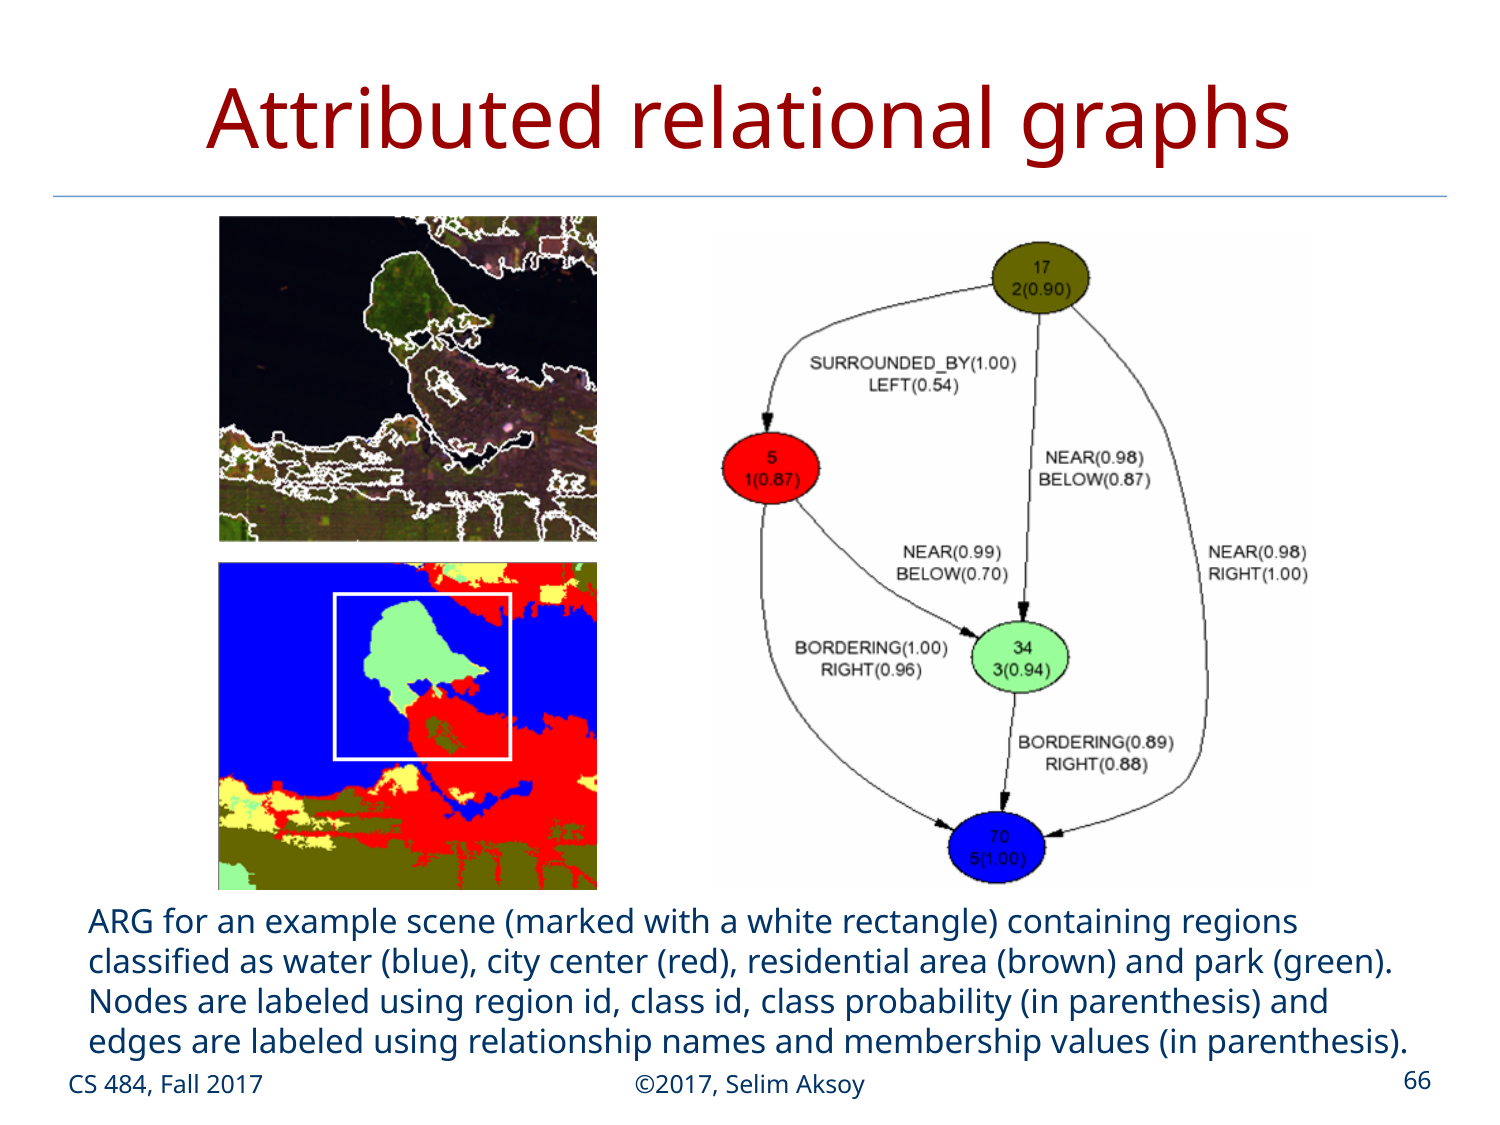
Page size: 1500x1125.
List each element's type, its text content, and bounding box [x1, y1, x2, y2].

slide_number 66 [1134, 1052, 1448, 1107]
picture [714, 235, 1315, 890]
slide_number CS 484, Fall 2017 [52, 1052, 366, 1107]
footer ©2017, Selim Aksoy [511, 1068, 988, 1107]
picture [218, 216, 597, 542]
picture [218, 562, 597, 891]
title Attributed relational graphs [53, 31, 1447, 173]
text_box ARG for an example scene (marked with a white rectangle) containing regions classified as water (blue), city center (red), residential area (brown) and park (green). Nodes are labeled using region id, class id, class probability (in parenthesis) and edges are labeled using relationship names and membership values (in parenthesis). [73, 893, 1427, 1068]
